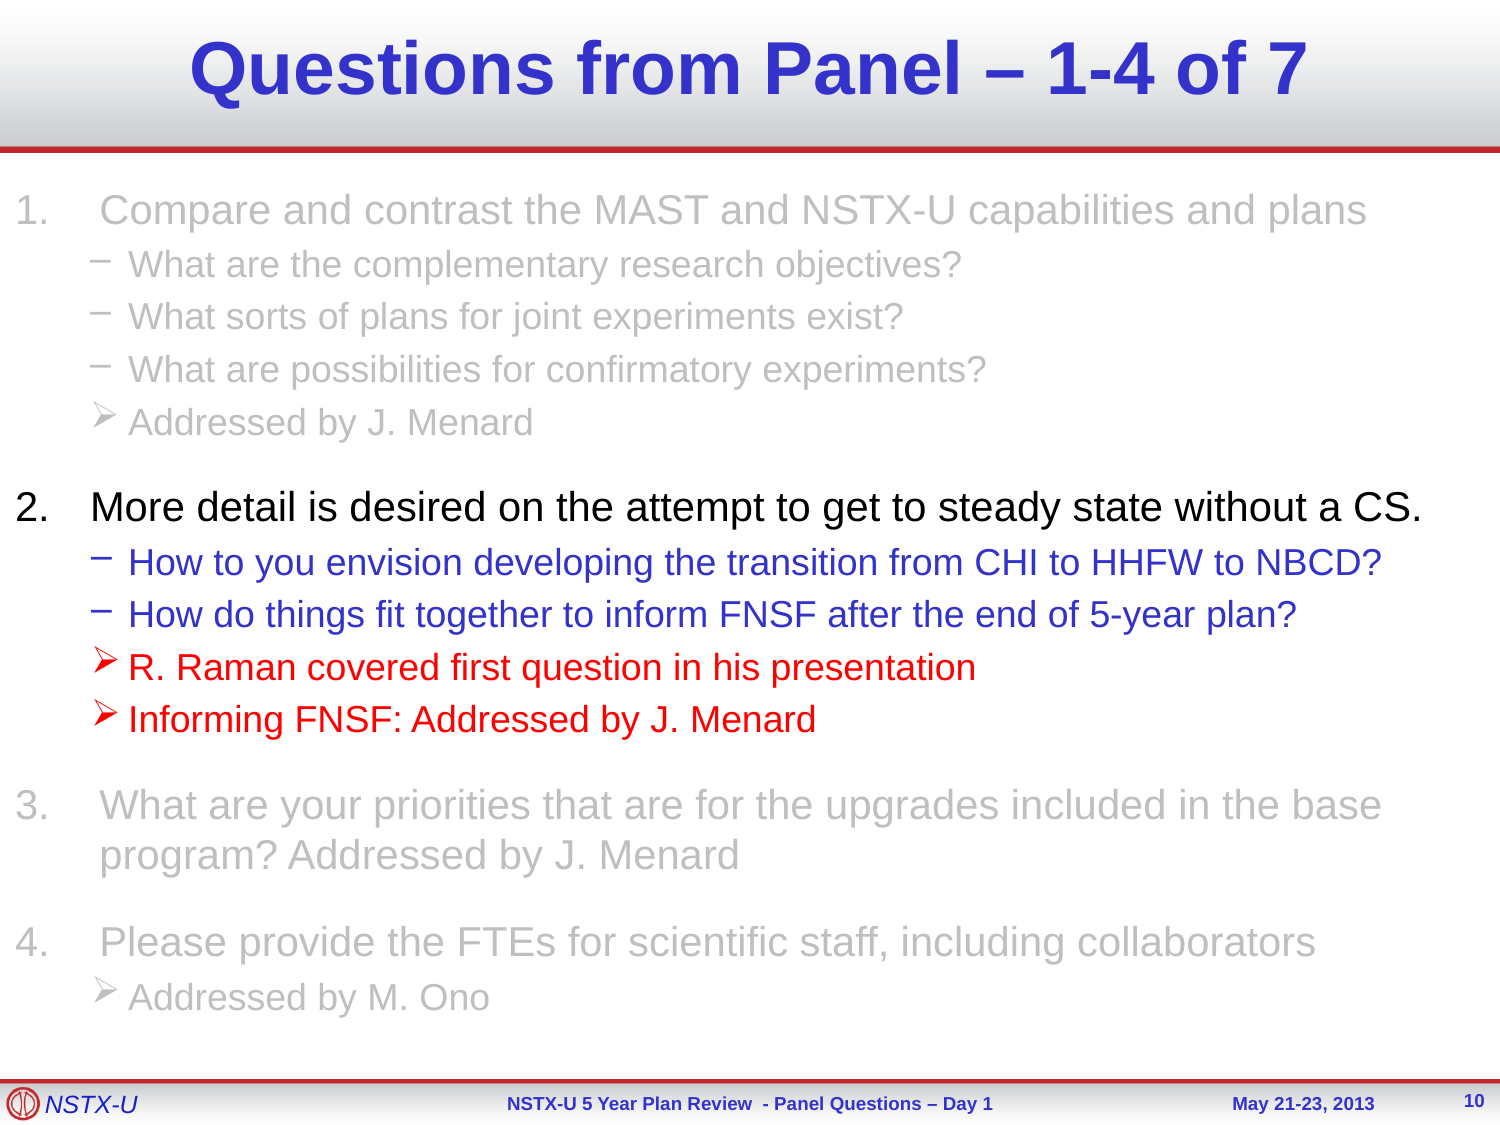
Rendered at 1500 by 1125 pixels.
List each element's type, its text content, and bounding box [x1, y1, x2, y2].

list Compare and contrast the MAST and NSTX-U capabilities and plans What are the complementary research objectives? What sorts of plans for joint experiments exist? What are possibilities for confirmatory experiments? Addressed by J. Menard More detail is desired on the attempt to get to steady state without a CS. How to you envision developing the transition from CHI to HHFW to NBCD? How do things fit together to inform FNSF after the end of 5-year plan? R. Raman covered first question in his presentation Informing FNSF: Addressed by J. Menard What are your priorities that are for the upgrades included in the base program? Addressed by J. Menard Please provide the FTEs for scientific staff, including collaborators Addressed by M. Ono [0, 174, 1500, 1051]
slide_number 10 [1374, 1087, 1500, 1113]
picture [0, 1079, 1500, 1125]
title Questions from Panel – 1-4 of 7 [0, 1, 1500, 140]
